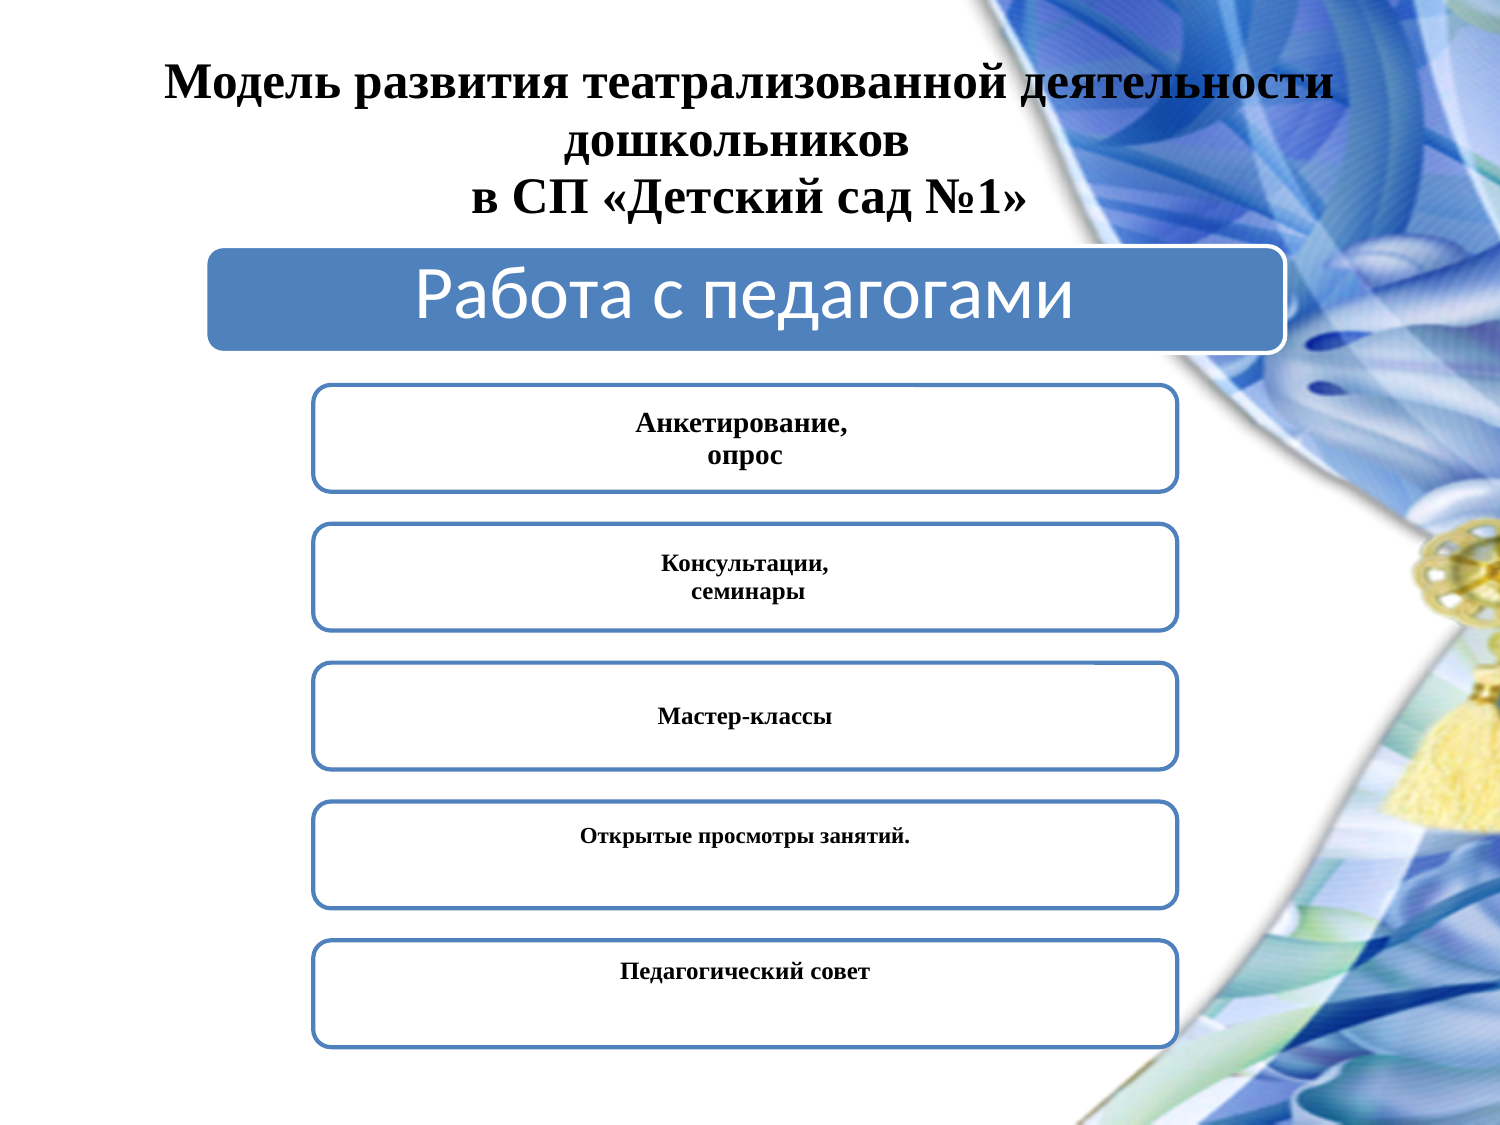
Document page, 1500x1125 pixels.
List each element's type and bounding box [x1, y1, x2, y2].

list [70, 245, 1421, 1048]
picture [0, 0, 1500, 1125]
